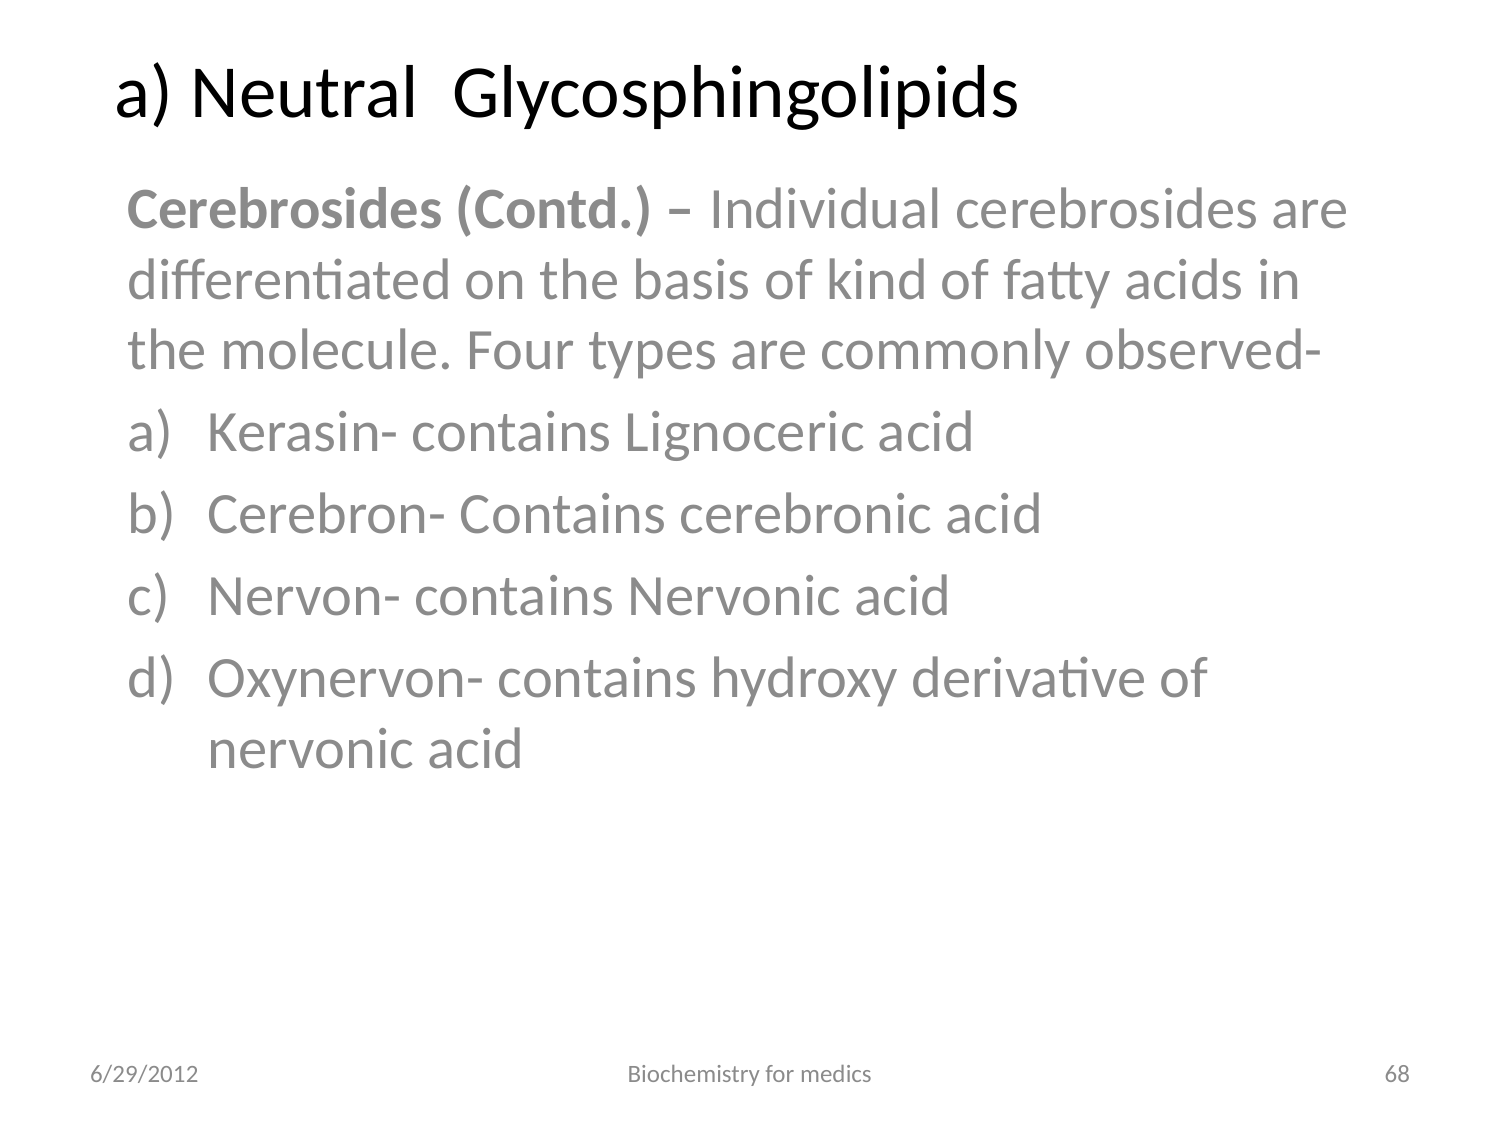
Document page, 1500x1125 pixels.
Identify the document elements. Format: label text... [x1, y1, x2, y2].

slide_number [75, 1042, 425, 1103]
title a) Neutral Glycosphingolipids [99, 50, 1375, 125]
footer Biochemistry for medics [512, 1042, 988, 1103]
subtitle Cerebrosides (Contd.) – Individual cerebrosides are differentiated on the basis of kind of fatty acids in the molecule. Four types are commonly observed- Kerasin- contains Lignoceric acid Cerebron- Contains cerebronic acid Nervon- contains Nervonic acid Oxynervon- contains hydroxy derivative of nervonic acid [112, 162, 1388, 790]
slide_number 68 [1074, 1042, 1425, 1103]
